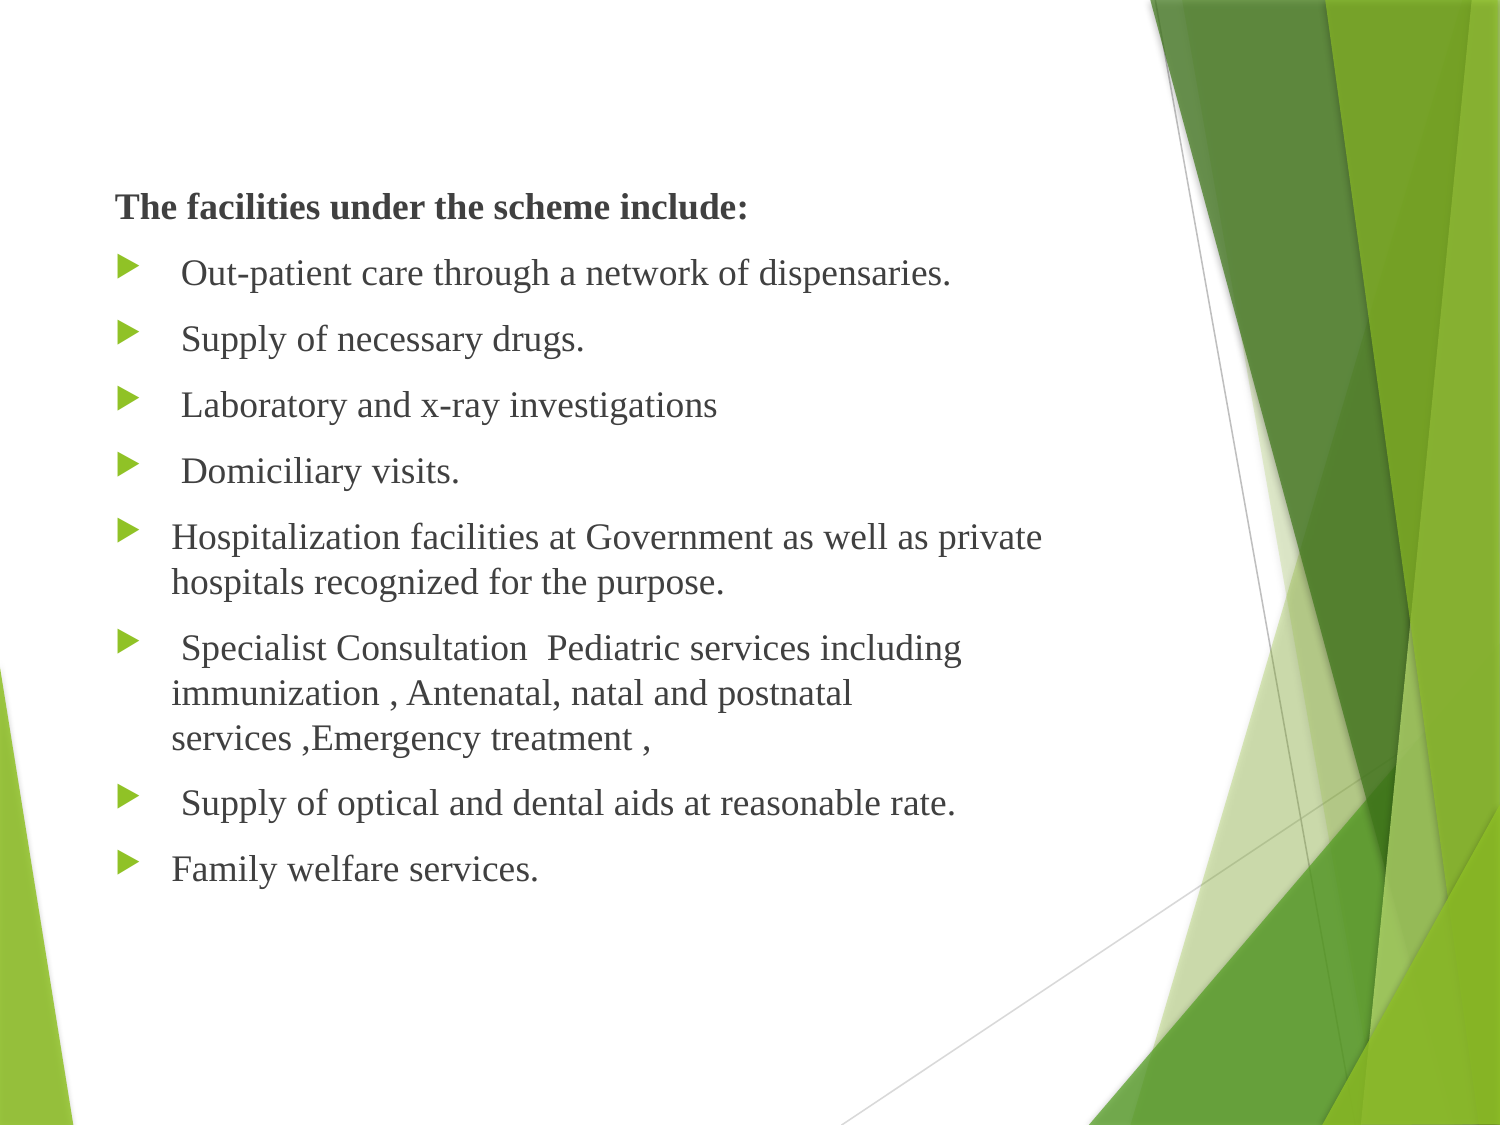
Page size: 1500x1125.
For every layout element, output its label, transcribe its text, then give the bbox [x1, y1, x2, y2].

list The facilities under the scheme include: Out-patient care through a network of dispensaries. Supply of necessary drugs. Laboratory and x-ray investigations Domiciliary visits. Hospitalization facilities at Government as well as private hospitals recognized for the purpose. Specialist Consultation Pediatric services including immunization , Antenatal, natal and postnatal services ,Emergency treatment , Supply of optical and dental aids at reasonable rate. Family welfare services. [99, 174, 1142, 991]
